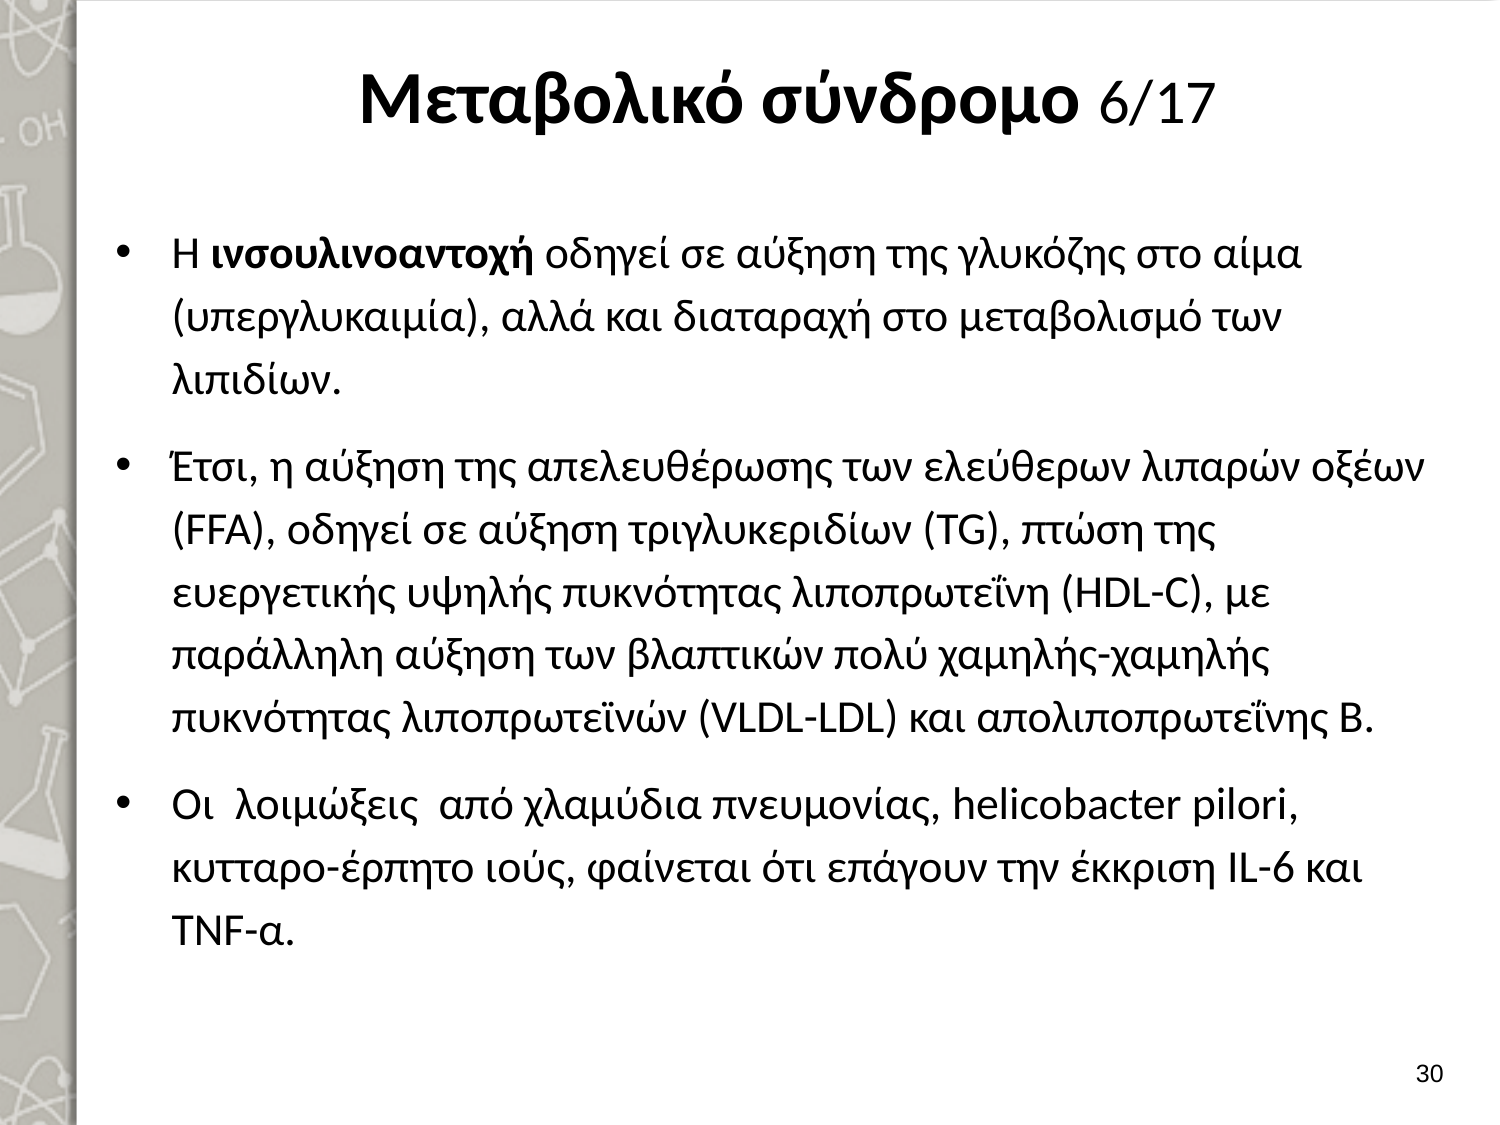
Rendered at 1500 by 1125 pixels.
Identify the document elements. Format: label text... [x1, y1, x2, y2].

title Μεταβολικό σύνδρομο 6/17 [76, 19, 1500, 169]
slide_number 29 [1108, 1042, 1459, 1103]
list Η ινσουλινοαντοχή οδηγεί σε αύξηση της γλυκόζης στο αίμα (υπεργλυκαιμία), αλλά και διαταραχή στο μεταβολισμό των λιπιδίων. Έτσι, η αύξηση της απελευθέρωσης των ελεύθερων λιπαρών οξέων (FFA), οδηγεί σε αύξηση τριγλυκεριδίων (TG), πτώση της ευεργετικής υψηλής πυκνότητας λιποπρωτεΐνη (HDL-C), με παράλληλη αύξηση των βλαπτικών πολύ χαμηλής-χαμηλής πυκνότητας λιποπρωτεϊνών (VLDL-LDL) και απολιποπρωτεΐνης Β. Οι λοιμώξεις από χλαμύδια πνευμονίας, helicobacter pilori, κυτταρο-έρπητο ιούς, φαίνεται ότι επάγουν την έκκριση IL-6 και TNF-α. [100, 208, 1447, 1024]
